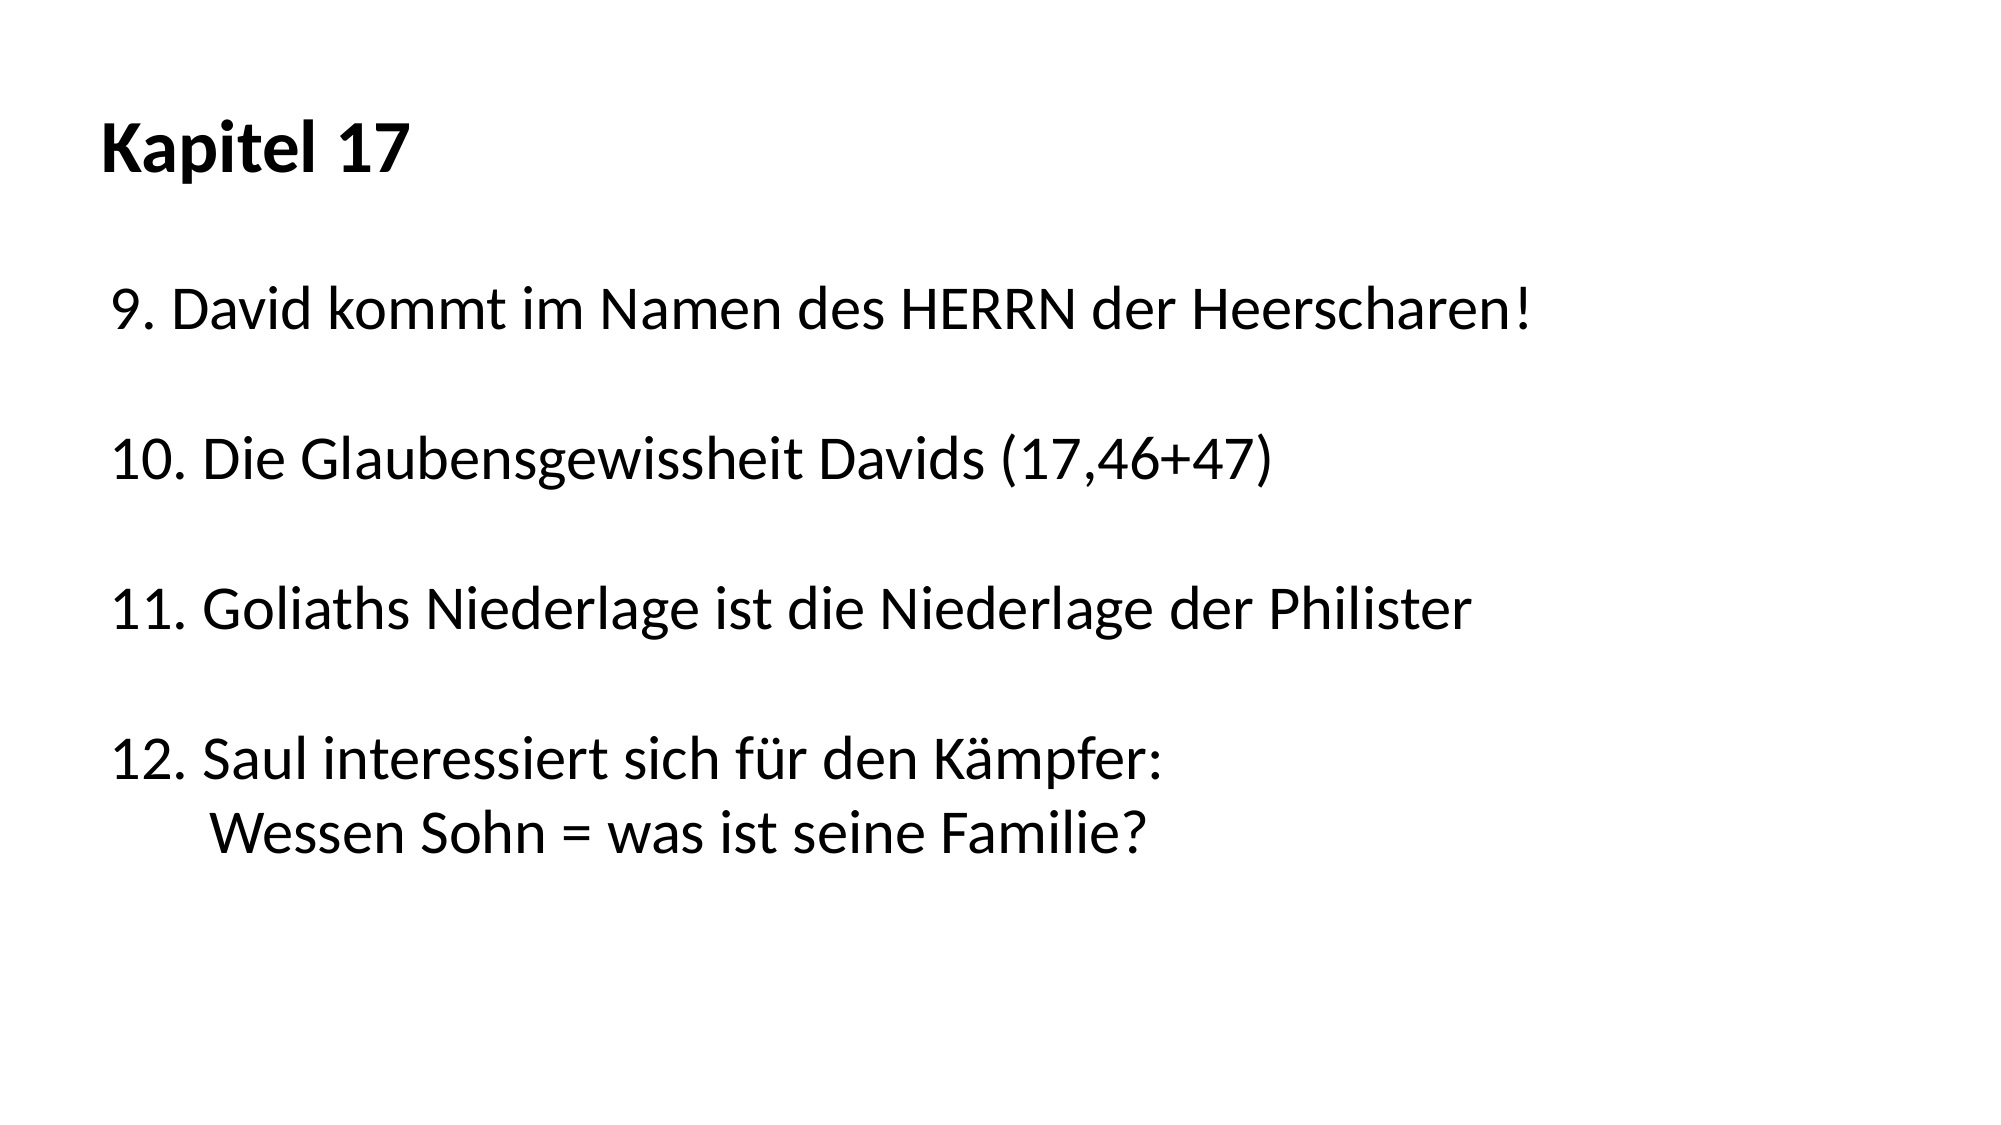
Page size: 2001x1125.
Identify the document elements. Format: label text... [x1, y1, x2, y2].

text_box 9. David kommt im Namen des HERRN der Heerscharen! 10. Die Glaubensgewissheit Davids (17,46+47) 11. Goliaths Niederlage ist die Niederlage der Philister 12. Saul interessiert sich für den Kämpfer: Wessen Sohn = was ist seine Familie? [94, 259, 1549, 874]
text_box Kapitel 17 [86, 89, 427, 195]
